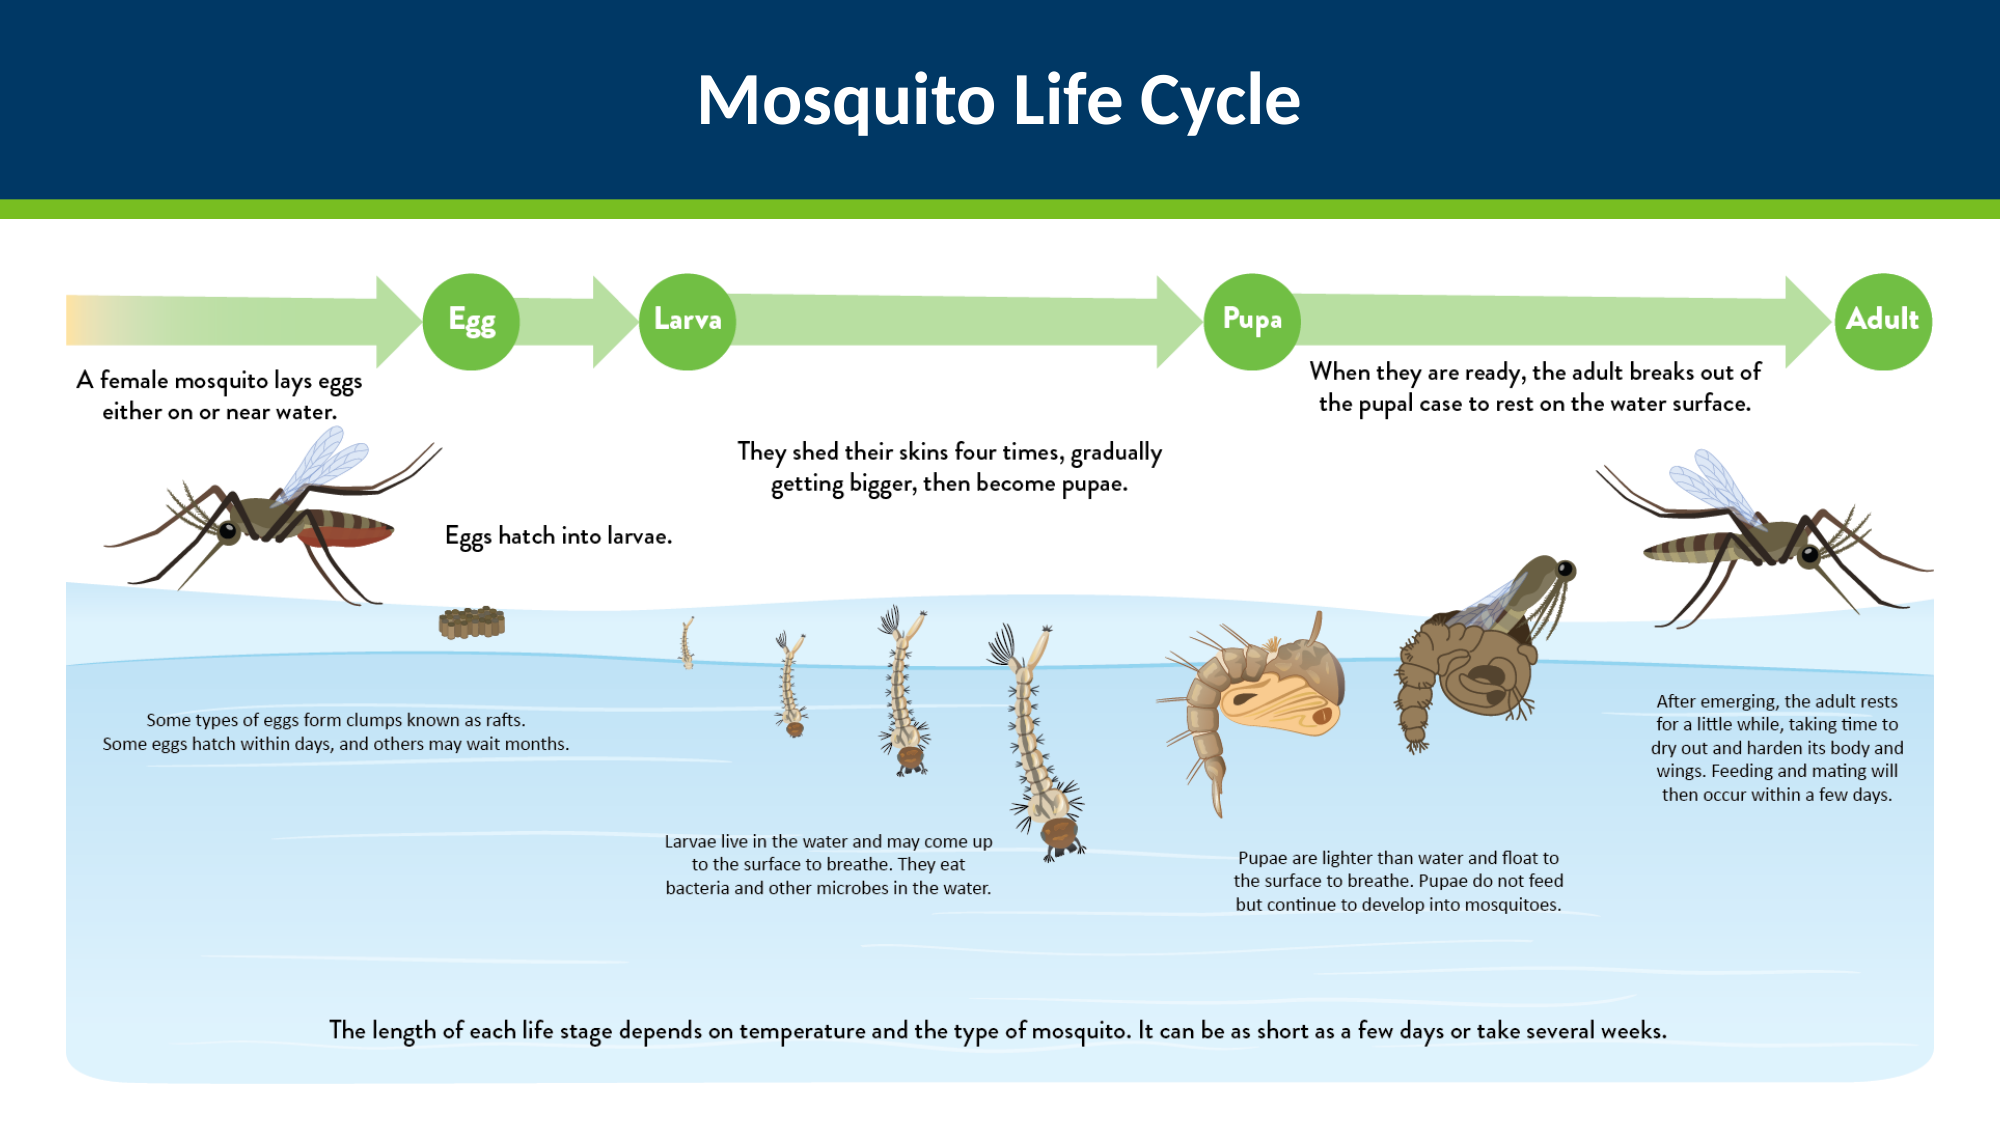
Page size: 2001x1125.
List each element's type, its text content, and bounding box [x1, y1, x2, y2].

picture [66, 272, 1934, 1085]
title Mosquito Life Cycle [137, 24, 1863, 175]
